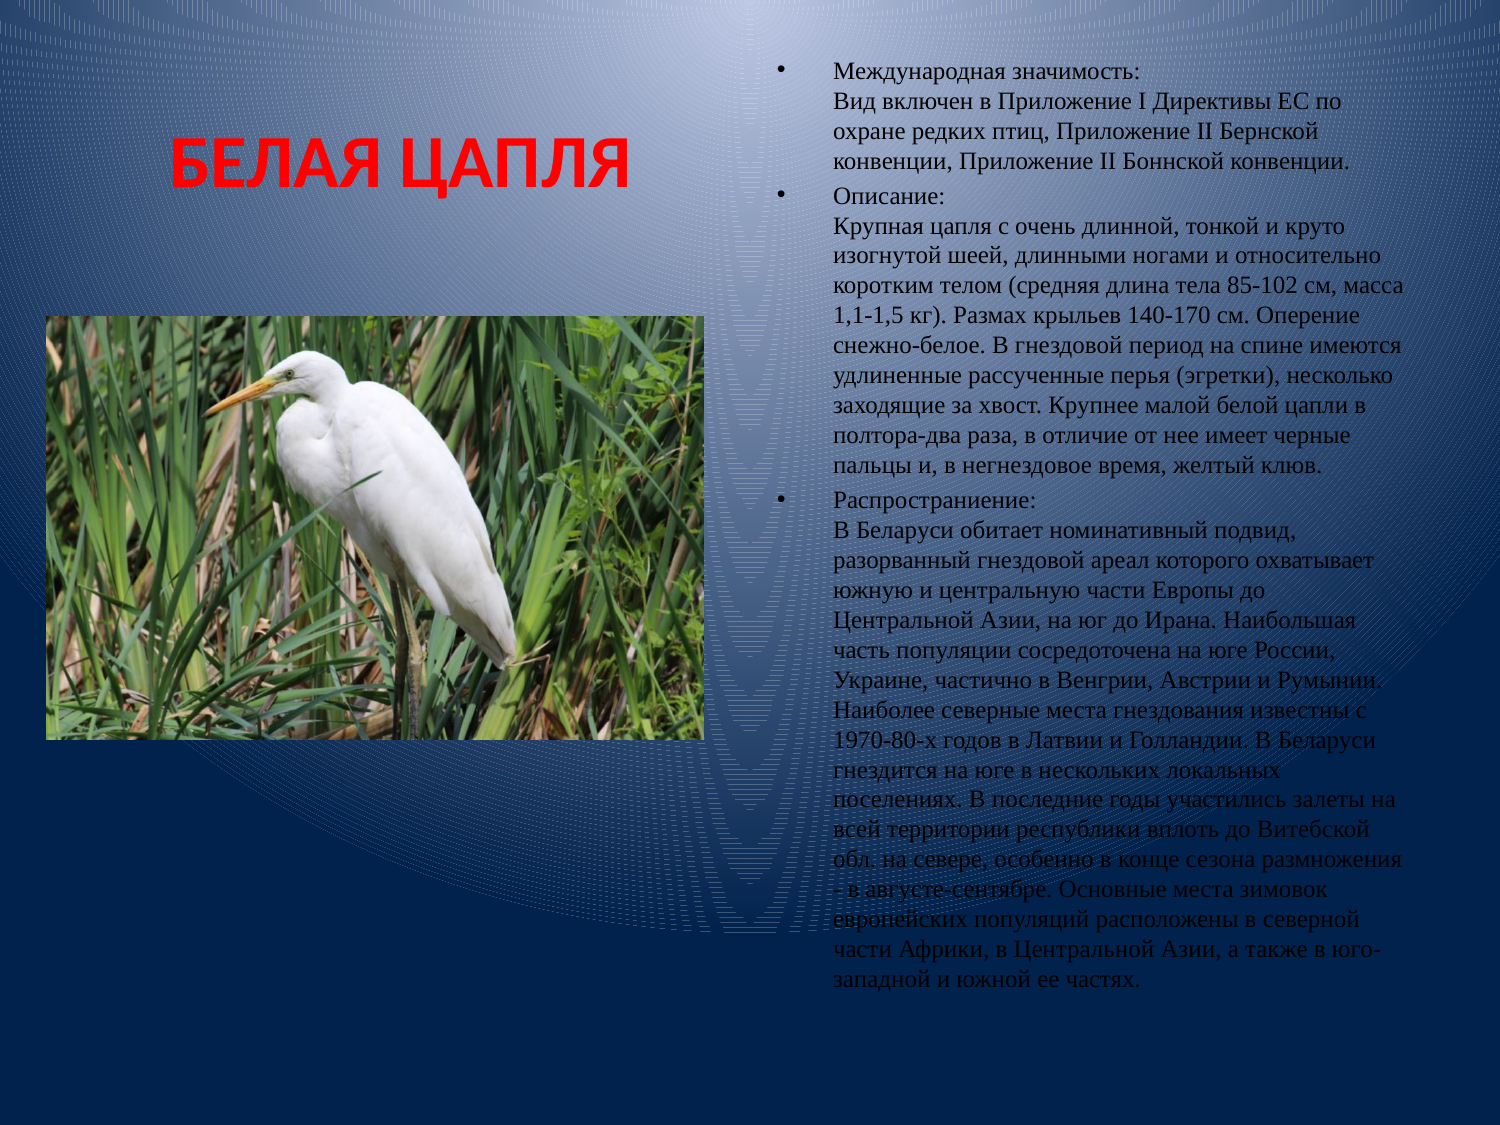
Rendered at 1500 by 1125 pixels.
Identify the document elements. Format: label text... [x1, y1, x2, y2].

list Международная значимость: Вид включен в Приложение I Директивы ЕС по охране редких птиц, Приложение II Бернской конвенции, Приложение II Боннской конвенции. Описание: Крупная цапля с очень длинной, тонкой и круто изогнутой шеей, длинными ногами и относительно коротким телом (средняя длина тела 85-102 см, масса 1,1-1,5 кг). Размах крыльев 140-170 см. Оперение снежно-белое. В гнездовой период на спине имеются удлиненные рассученные перья (эгретки), несколько заходящие за хвост. Крупнее малой белой цапли в полтора-два раза, в отличие от нее имеет черные пальцы и, в негнездовое время, желтый клюв. Распространиение: В Беларуси обитает номинативный подвид, разорванный гнездовой ареал которого охватывает южную и центральную части Европы до Центральной Азии, на юг до Ирана. Наибольшая часть популяции сосредоточена на юге России, Украине, частично в Венгрии, Австрии и Румынии. Наиболее северные места гнездования известны с 1970-80-х годов в Латвии и Голландии. В Беларуси гнездится на юге в нескольких локальных поселениях. В последние годы участились залеты на всей территории республики вплоть до Витебской обл. на севере, особенно в конце сезона размножения - в августе-сентябре. Основные места зимовок европейских популяций расположены в северной части Африки, в Центральной Азии, а также в юго-западной и южной ее частях. [761, 46, 1425, 1005]
text_box БЕЛАЯ ЦАПЛЯ [154, 105, 647, 211]
picture [46, 316, 704, 740]
